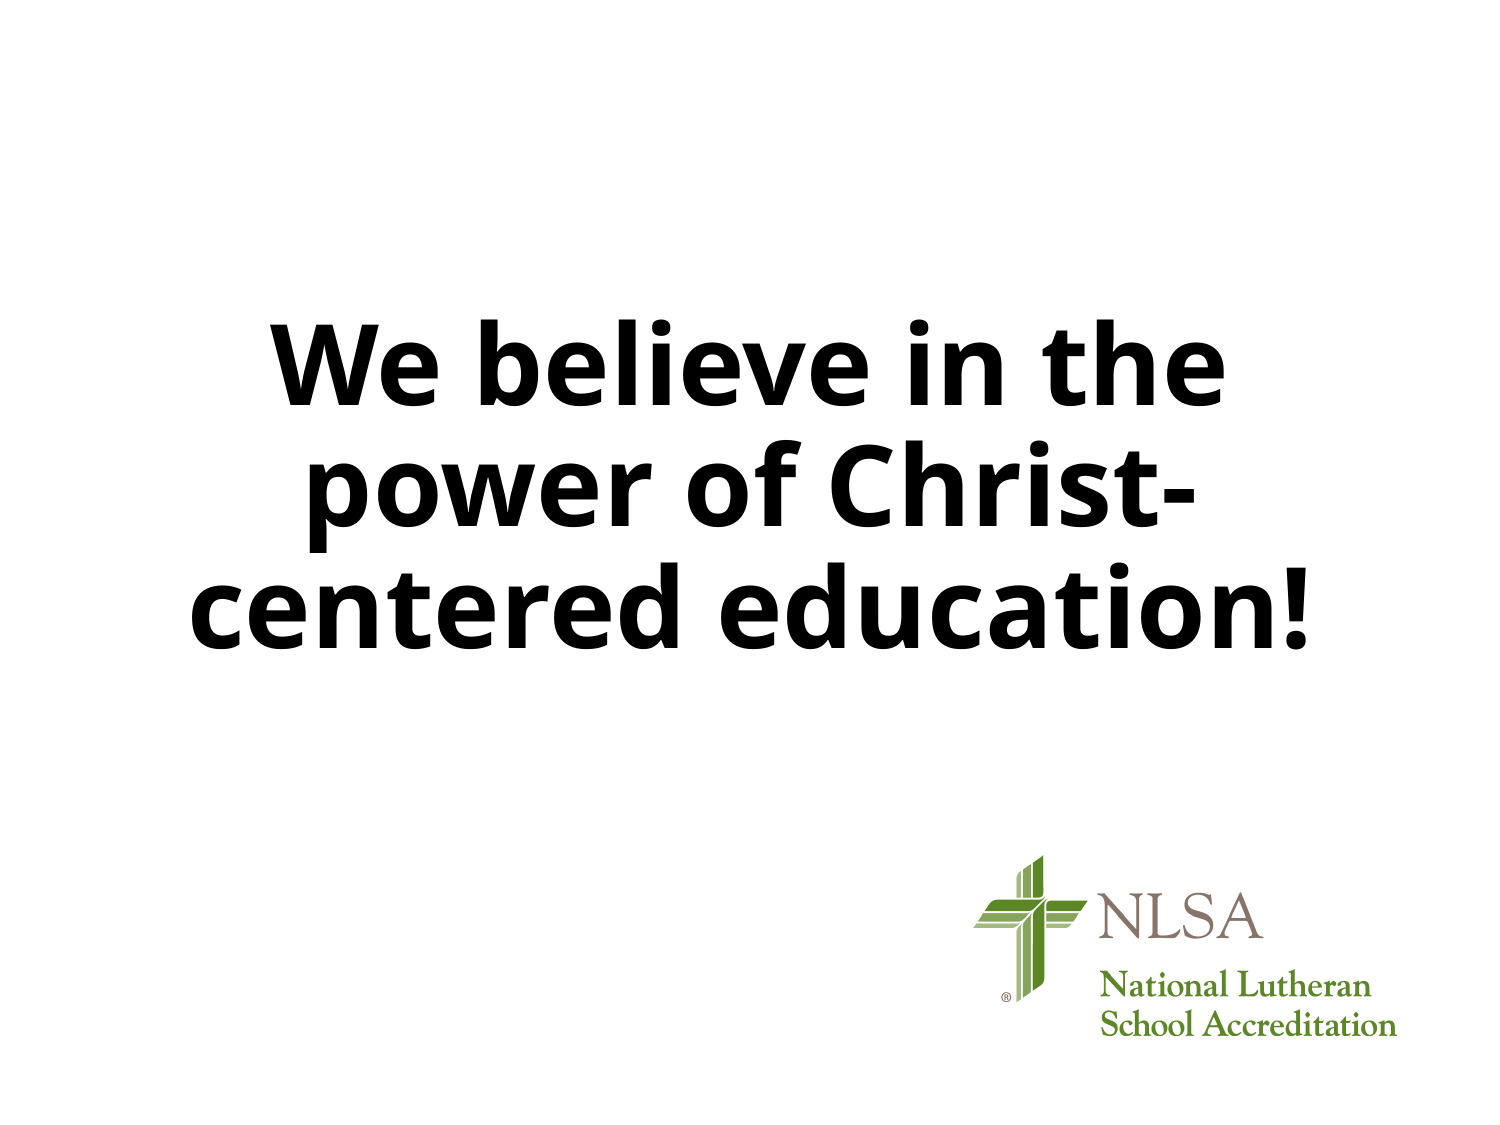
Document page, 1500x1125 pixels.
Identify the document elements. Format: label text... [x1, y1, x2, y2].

picture [973, 855, 1397, 1036]
title We believe in the power of Christ-centered education! [132, 381, 1368, 599]
